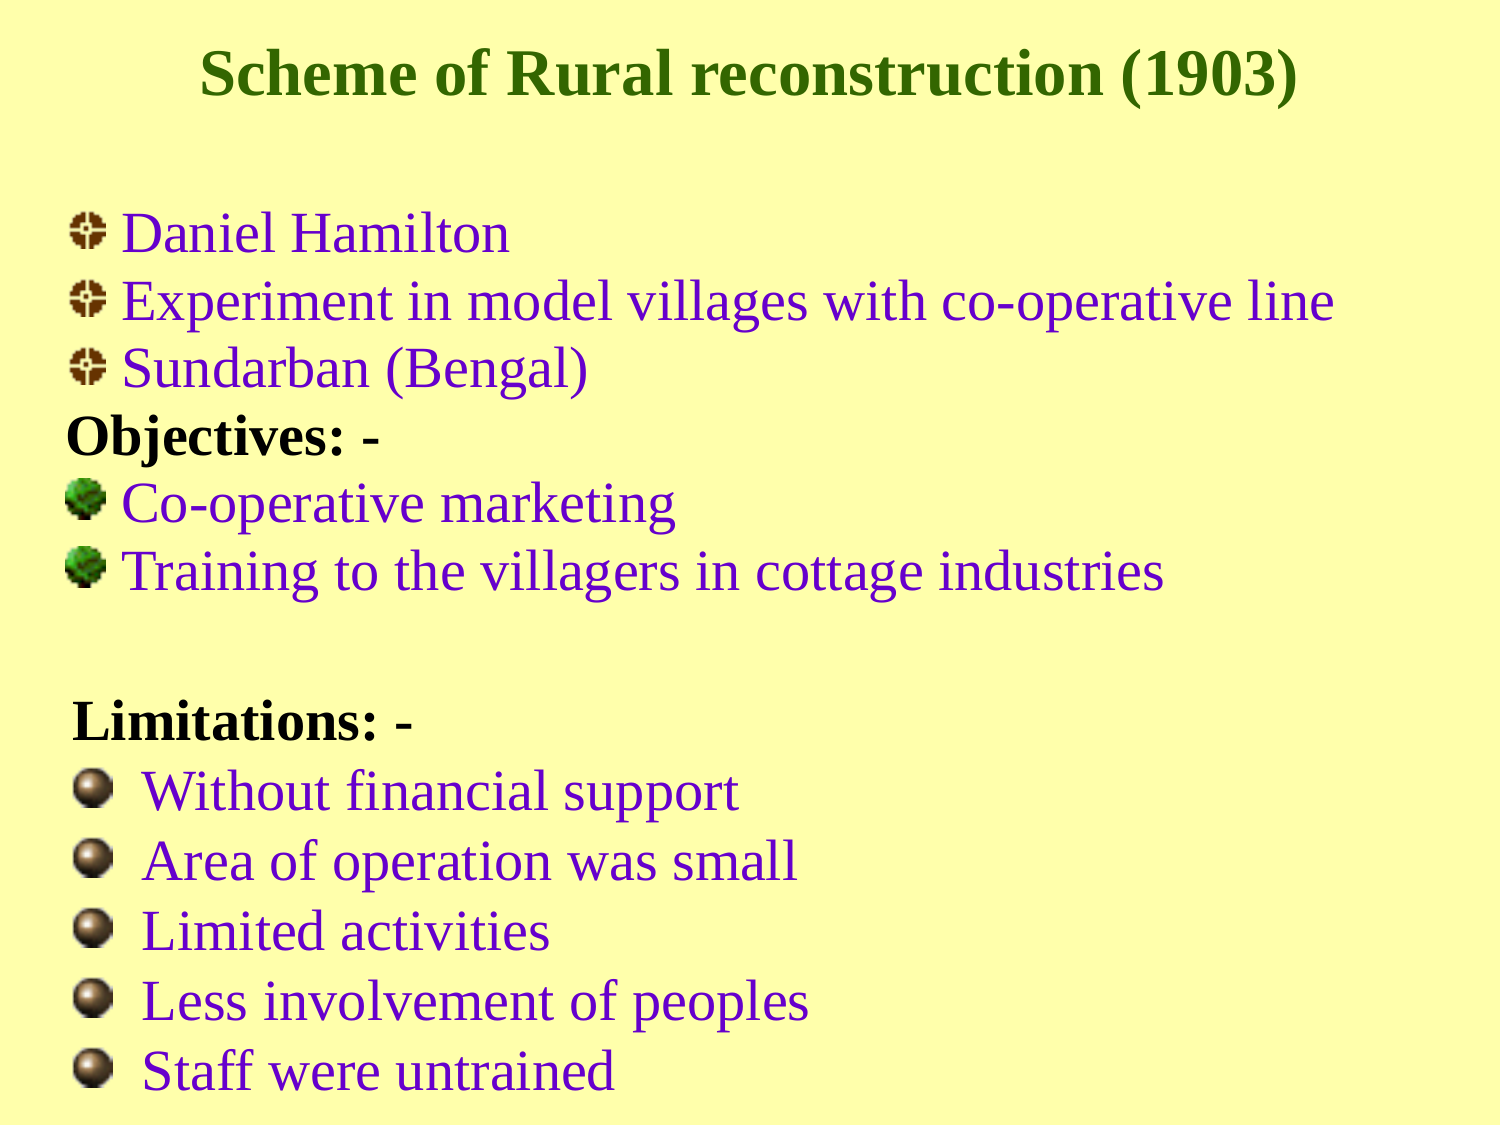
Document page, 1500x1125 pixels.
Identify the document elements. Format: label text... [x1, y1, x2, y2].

picture [71, 766, 113, 808]
picture [65, 207, 106, 249]
text_box Limitations: - Without financial support Area of operation was small Limited activities Less involvement of peoples Staff were untrained [57, 674, 1413, 1110]
picture [65, 478, 106, 520]
picture [71, 976, 113, 1018]
picture [65, 343, 106, 385]
picture [65, 275, 106, 317]
title Scheme of Rural reconstruction (1903) [75, 0, 1425, 138]
list Daniel Hamilton Experiment in model villages with co-operative line Sundarban (Bengal) Objectives: - Co-operative marketing Training to the villagers in cottage industries [50, 200, 1475, 700]
picture [71, 906, 113, 948]
picture [65, 546, 106, 588]
picture [71, 836, 113, 878]
picture [71, 1046, 113, 1088]
